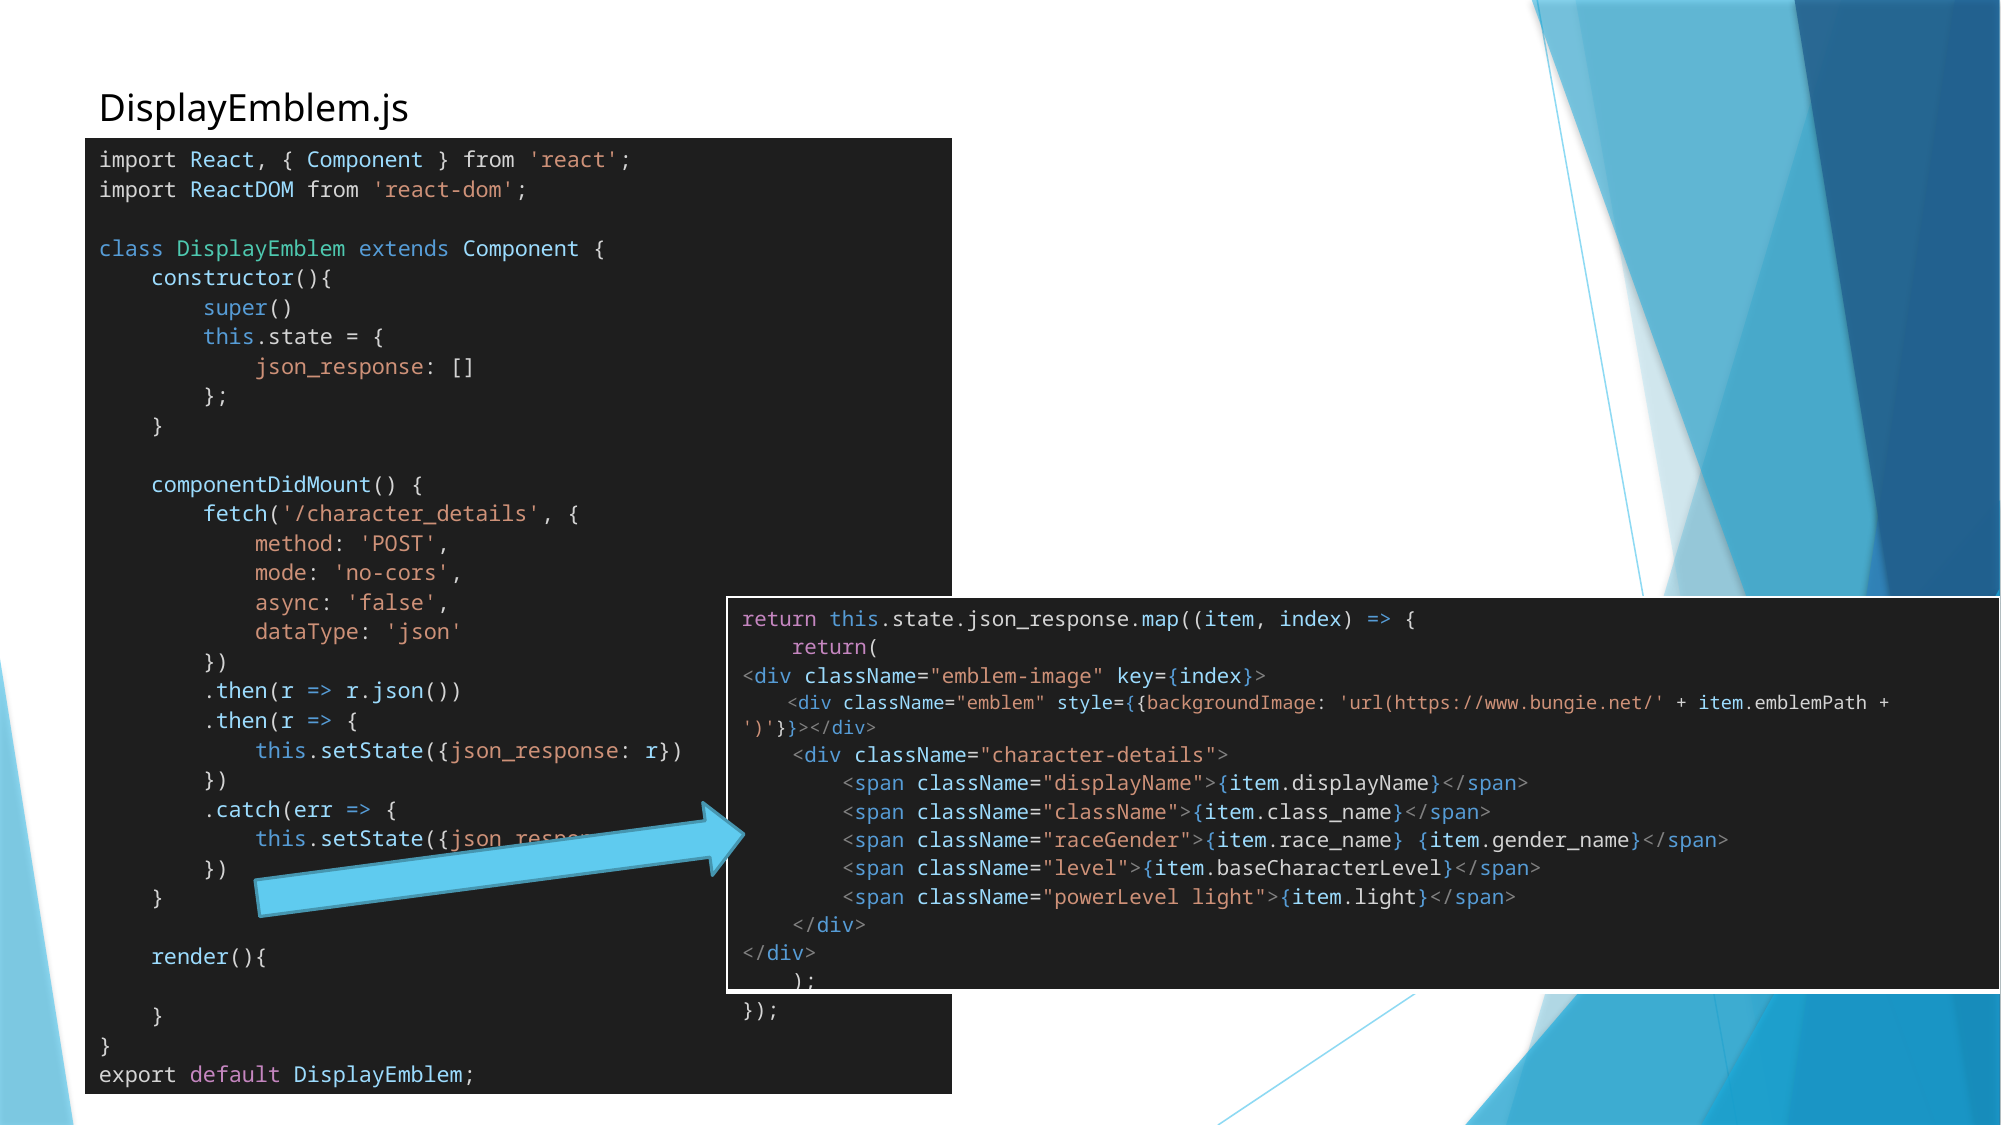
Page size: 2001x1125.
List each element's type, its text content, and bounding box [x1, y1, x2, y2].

text_box [253, 801, 746, 919]
text_box DisplayEmblem.js [83, 76, 923, 136]
table_header import React, { Component } from 'react'; import ReactDOM from 'react-dom'; class DisplayEmblem extends Component { constructor(){ super() this.state = { json_response: [] }; } componentDidMount() { fetch('/character_details', { method: 'POST', mode: 'no-cors', async: 'false', dataType: 'json' }) .then(r => r.json()) .then(r => { this.setState({json_response: r}) }) .catch(err => { this.setState({json_response: "Error!"}) }) } render(){ } } export default DisplayEmblem; [85, 138, 952, 1094]
table_header return this.state.json_response.map((item, index) => { return( <div className="emblem-image" key={index}> <div className="emblem" style={{backgroundImage: 'url(https://www.bungie.net/' + item.emblemPath + ')'}}></div> <div className="character-details"> <span className="displayName">{item.displayName}</span> <span className="className">{item.class_name}</span> <span className="raceGender">{item.race_name} {item.gender_name}</span> <span className="level">{item.baseCharacterLevel}</span> <span className="powerLevel light">{item.light}</span> </div> </div> ); }); [728, 598, 1999, 989]
